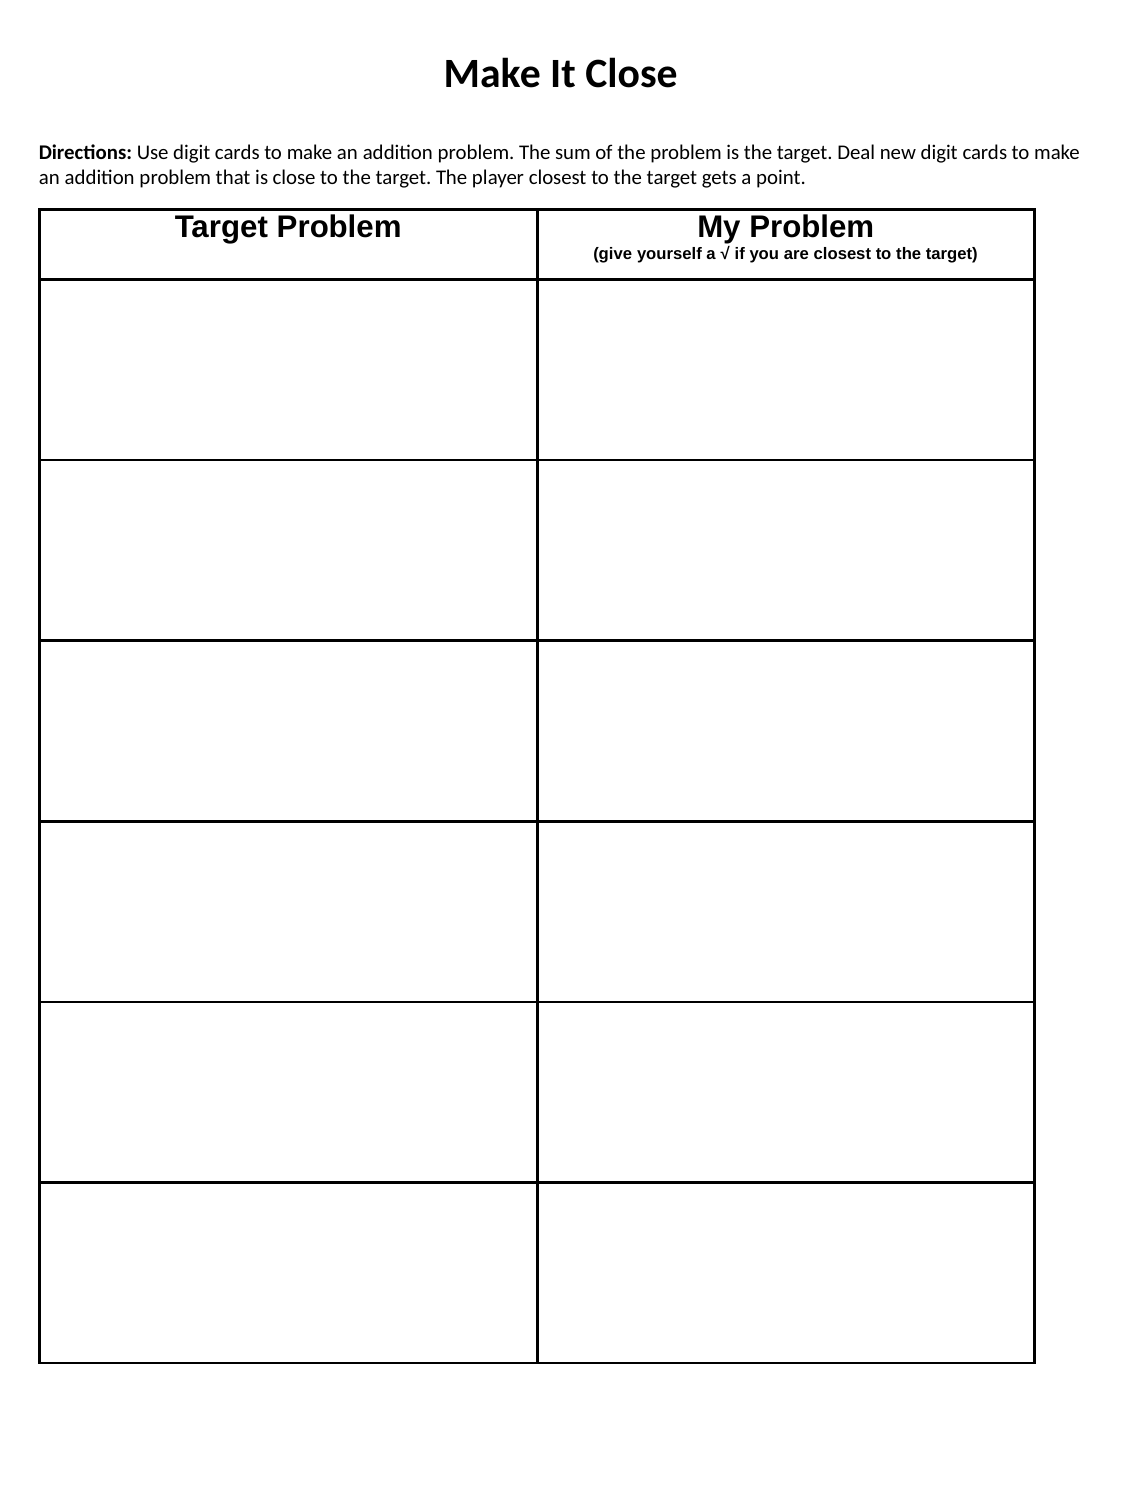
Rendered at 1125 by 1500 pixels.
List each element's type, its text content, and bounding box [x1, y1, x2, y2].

table_cell [41, 281, 536, 459]
table_cell [41, 823, 536, 1001]
table_cell [539, 461, 1033, 639]
table_cell [41, 1184, 536, 1362]
text_box Directions: Use digit cards to make an addition problem. The sum of the problem is the target. Deal new digit cards to make an addition problem that is close to the target. The player closest to the target gets a point. [23, 116, 1098, 210]
table_cell [539, 281, 1033, 459]
table_cell [539, 823, 1033, 1001]
text_box Make It Close [23, 23, 1098, 116]
table_cell [41, 461, 536, 639]
table_cell [41, 642, 536, 820]
table_cell [539, 642, 1033, 820]
table_header Target Problem [41, 211, 536, 278]
table_cell [539, 1184, 1033, 1362]
table_cell [539, 1003, 1033, 1181]
table_cell [41, 1003, 536, 1181]
table_header My Problem (give yourself a √ if you are closest to the target) [539, 211, 1033, 278]
